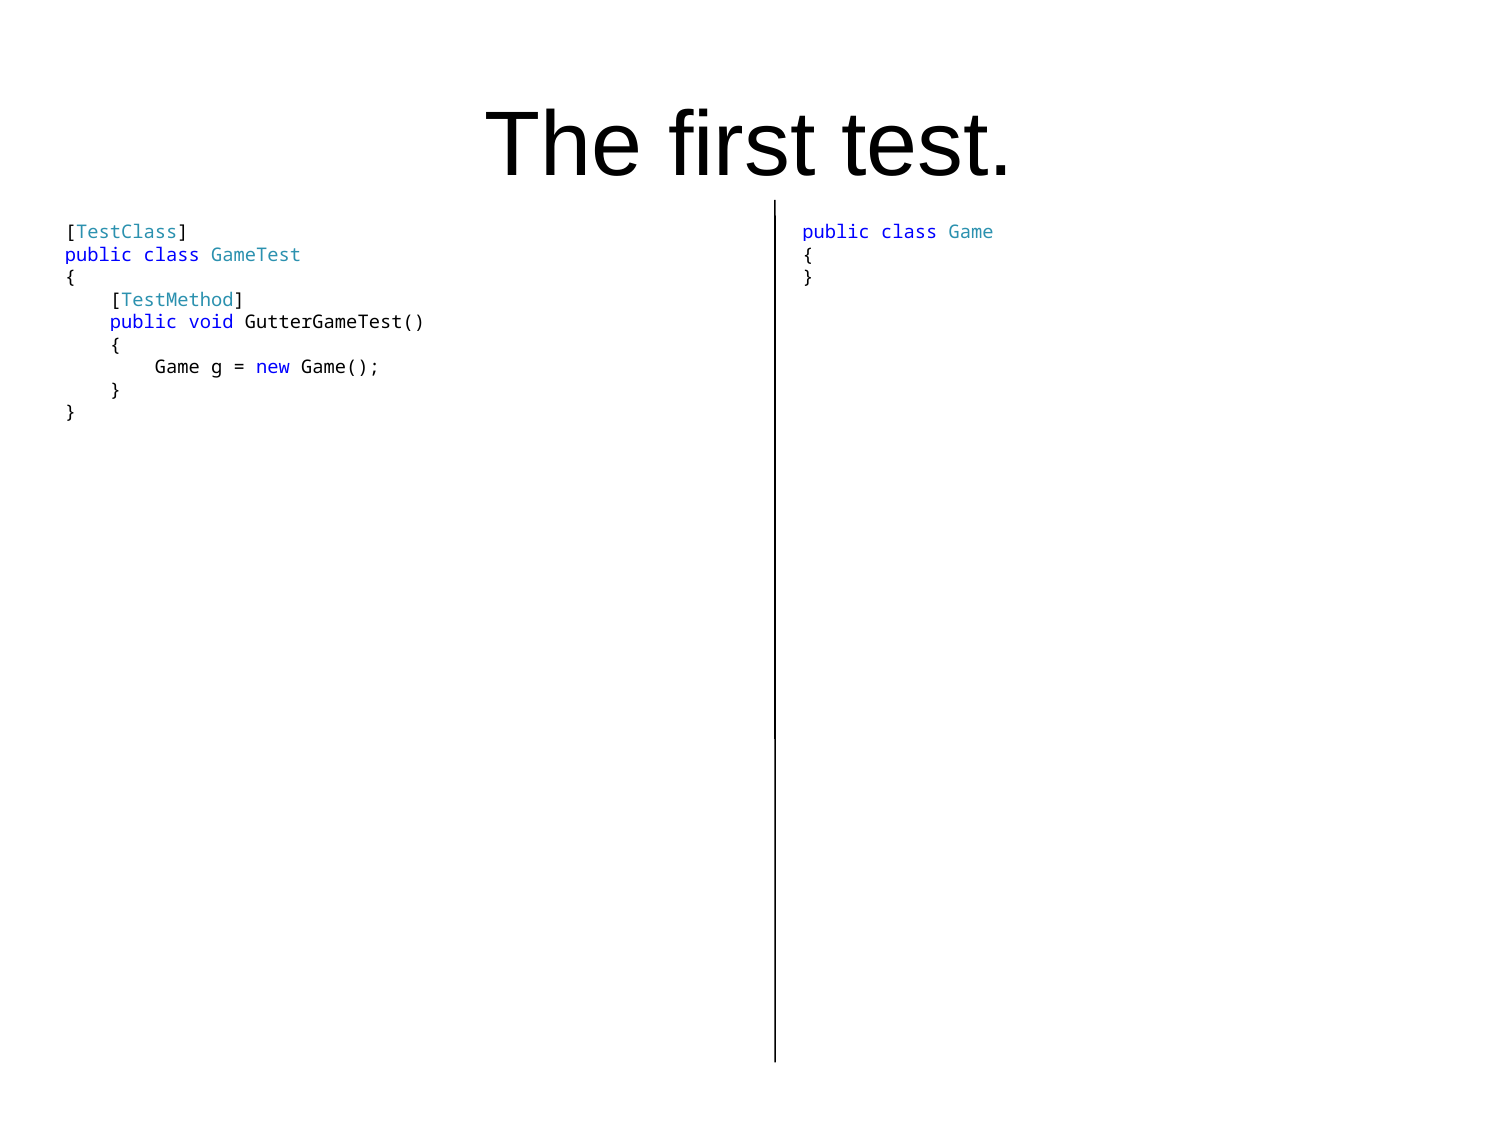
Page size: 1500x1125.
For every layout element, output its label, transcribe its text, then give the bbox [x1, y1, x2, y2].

title The first test. [75, 45, 1425, 233]
text_box public class Game { } [787, 212, 1450, 295]
text_box [TestClass] public class GameTest { [TestMethod] public void GutterGameTest() { Game g = new Game(); } } [49, 212, 713, 430]
